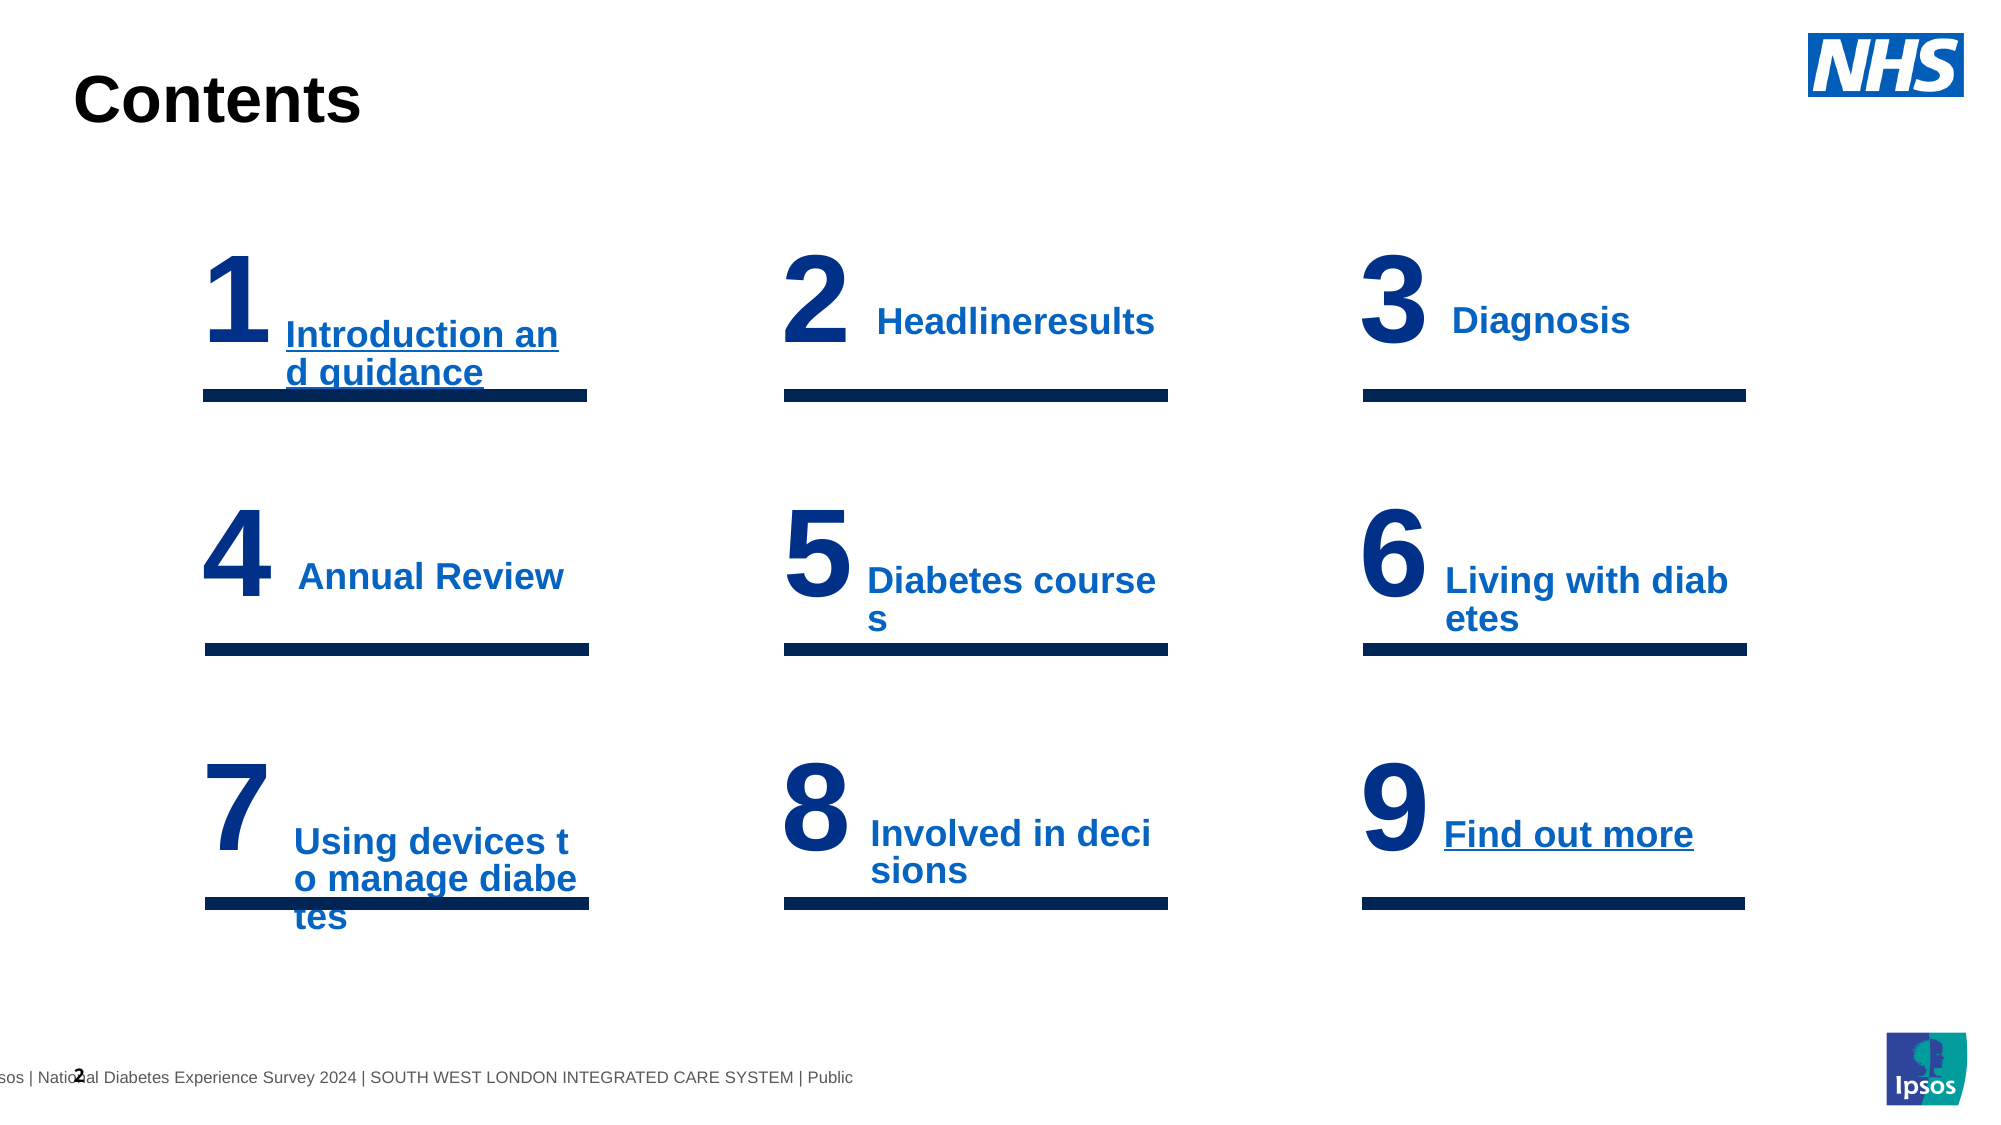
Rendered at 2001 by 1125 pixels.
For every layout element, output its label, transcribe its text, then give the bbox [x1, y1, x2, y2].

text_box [202, 216, 588, 396]
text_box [783, 471, 1169, 650]
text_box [1360, 725, 1746, 904]
picture [1807, 33, 1964, 97]
slide_number 2 [73, 1029, 124, 1090]
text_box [1359, 471, 1747, 650]
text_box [781, 725, 1169, 904]
title Contents [73, 65, 1607, 193]
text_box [780, 216, 1169, 396]
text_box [202, 471, 590, 650]
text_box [1359, 216, 1747, 396]
picture [1886, 1032, 1968, 1106]
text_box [202, 725, 590, 904]
